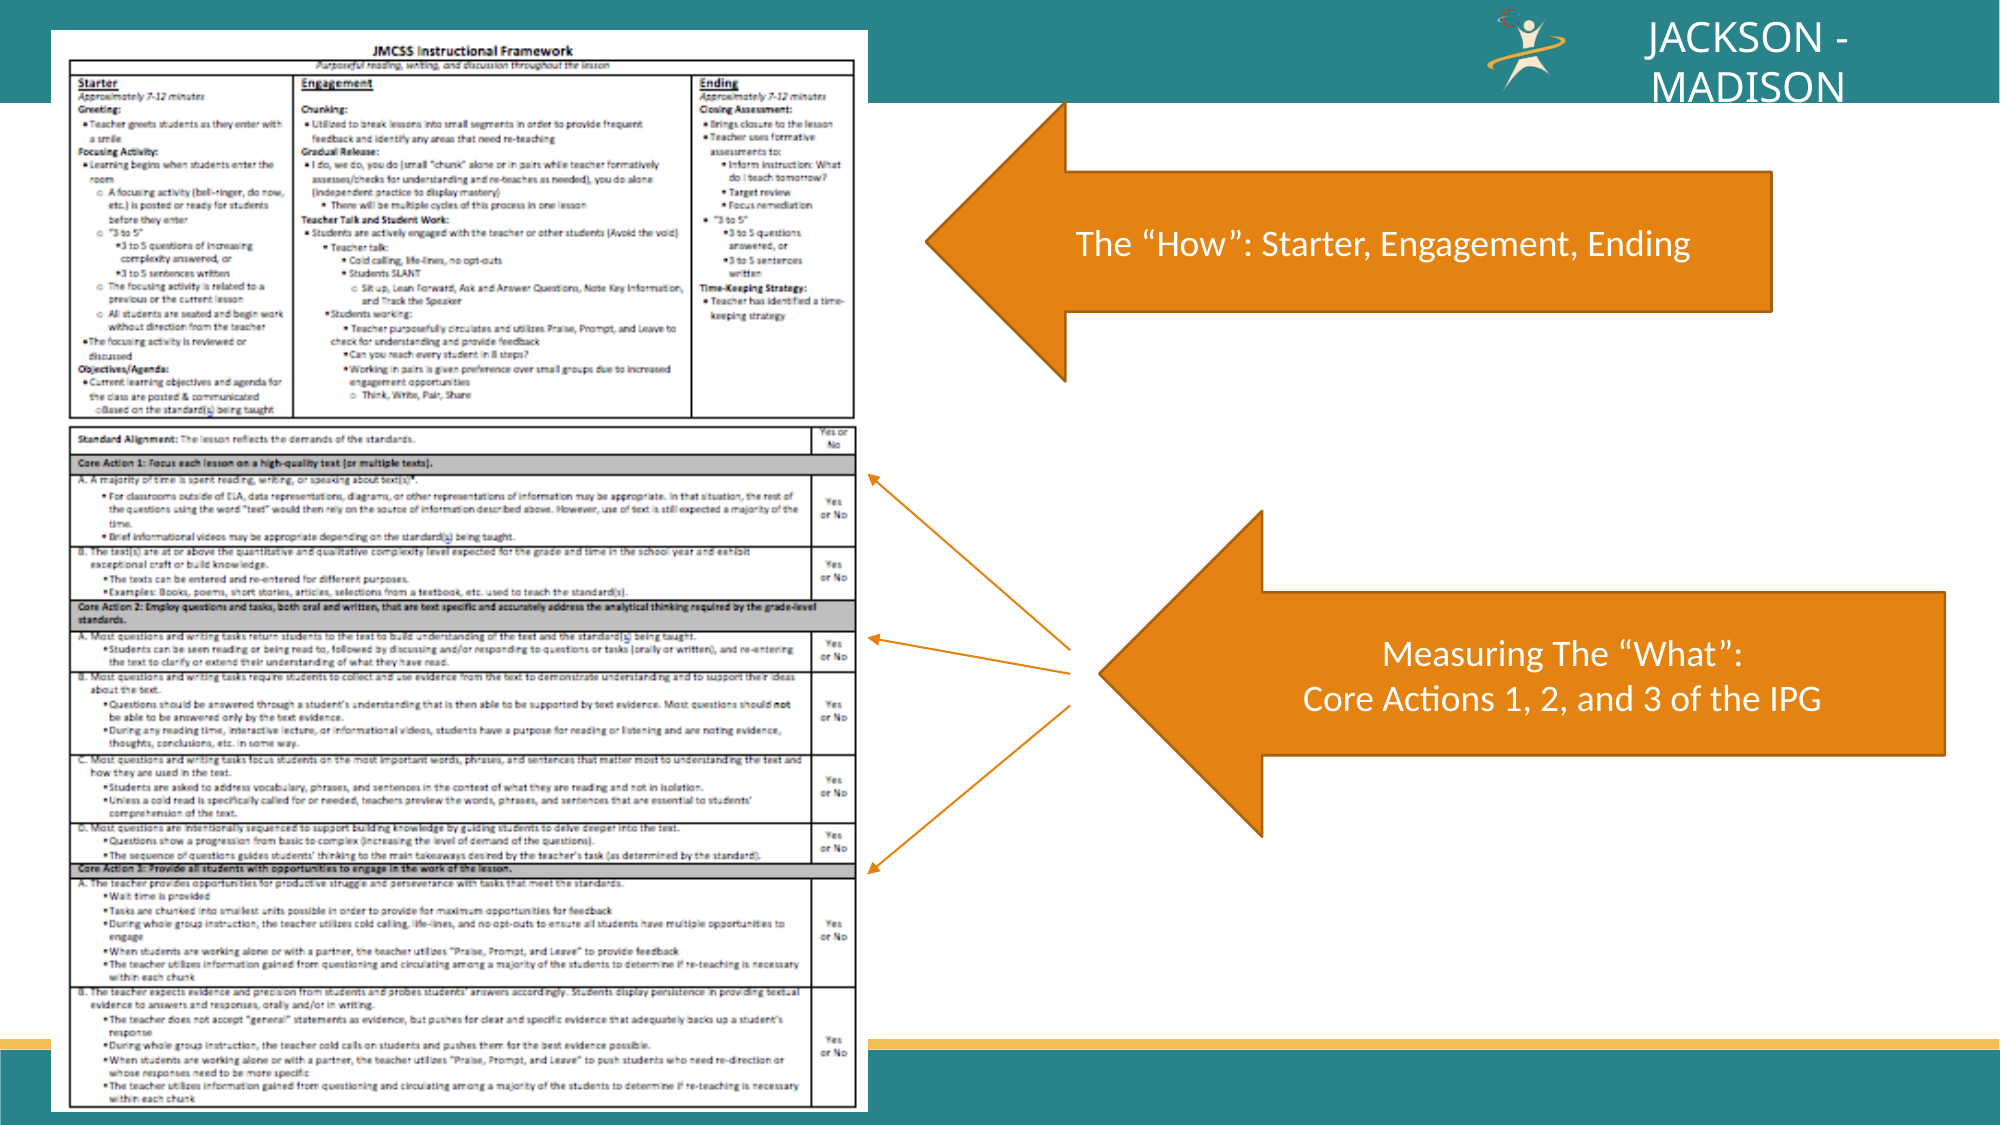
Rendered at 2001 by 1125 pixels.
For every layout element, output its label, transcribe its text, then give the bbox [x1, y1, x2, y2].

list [51, 30, 868, 34]
picture [51, 35, 868, 1112]
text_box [875, 636, 1071, 675]
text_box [866, 704, 1071, 875]
picture [1486, 7, 1568, 92]
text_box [875, 472, 1071, 634]
text_box The “How”: Starter, Engagement, Ending [924, 100, 1773, 383]
text_box Measuring The “What”: Core Actions 1, 2, and 3 of the IPG [1098, 509, 1947, 838]
